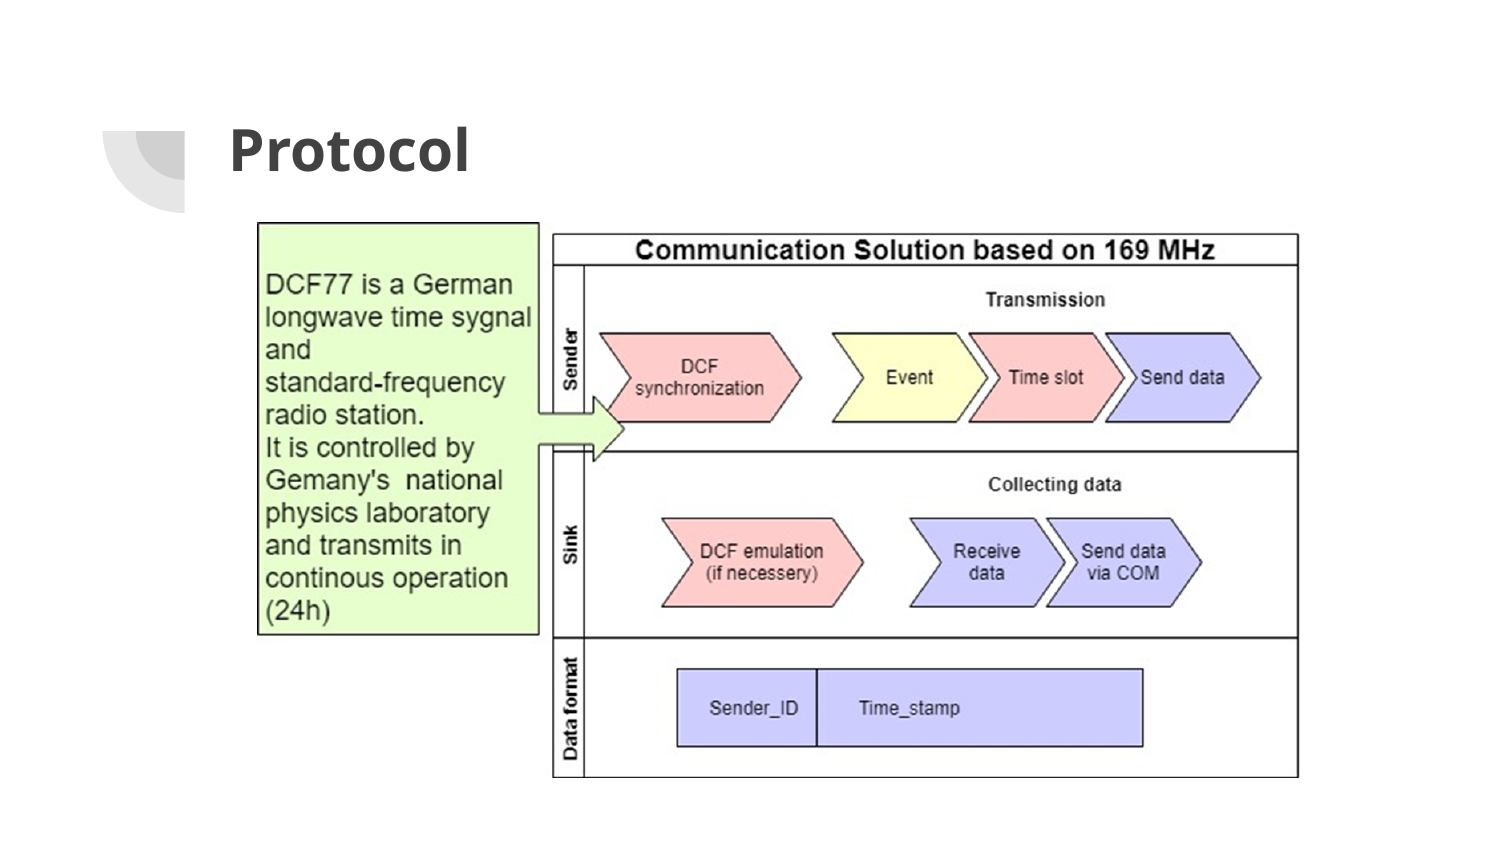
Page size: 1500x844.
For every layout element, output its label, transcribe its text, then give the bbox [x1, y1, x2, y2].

picture [257, 222, 1300, 778]
title Protocol [213, 98, 1368, 263]
